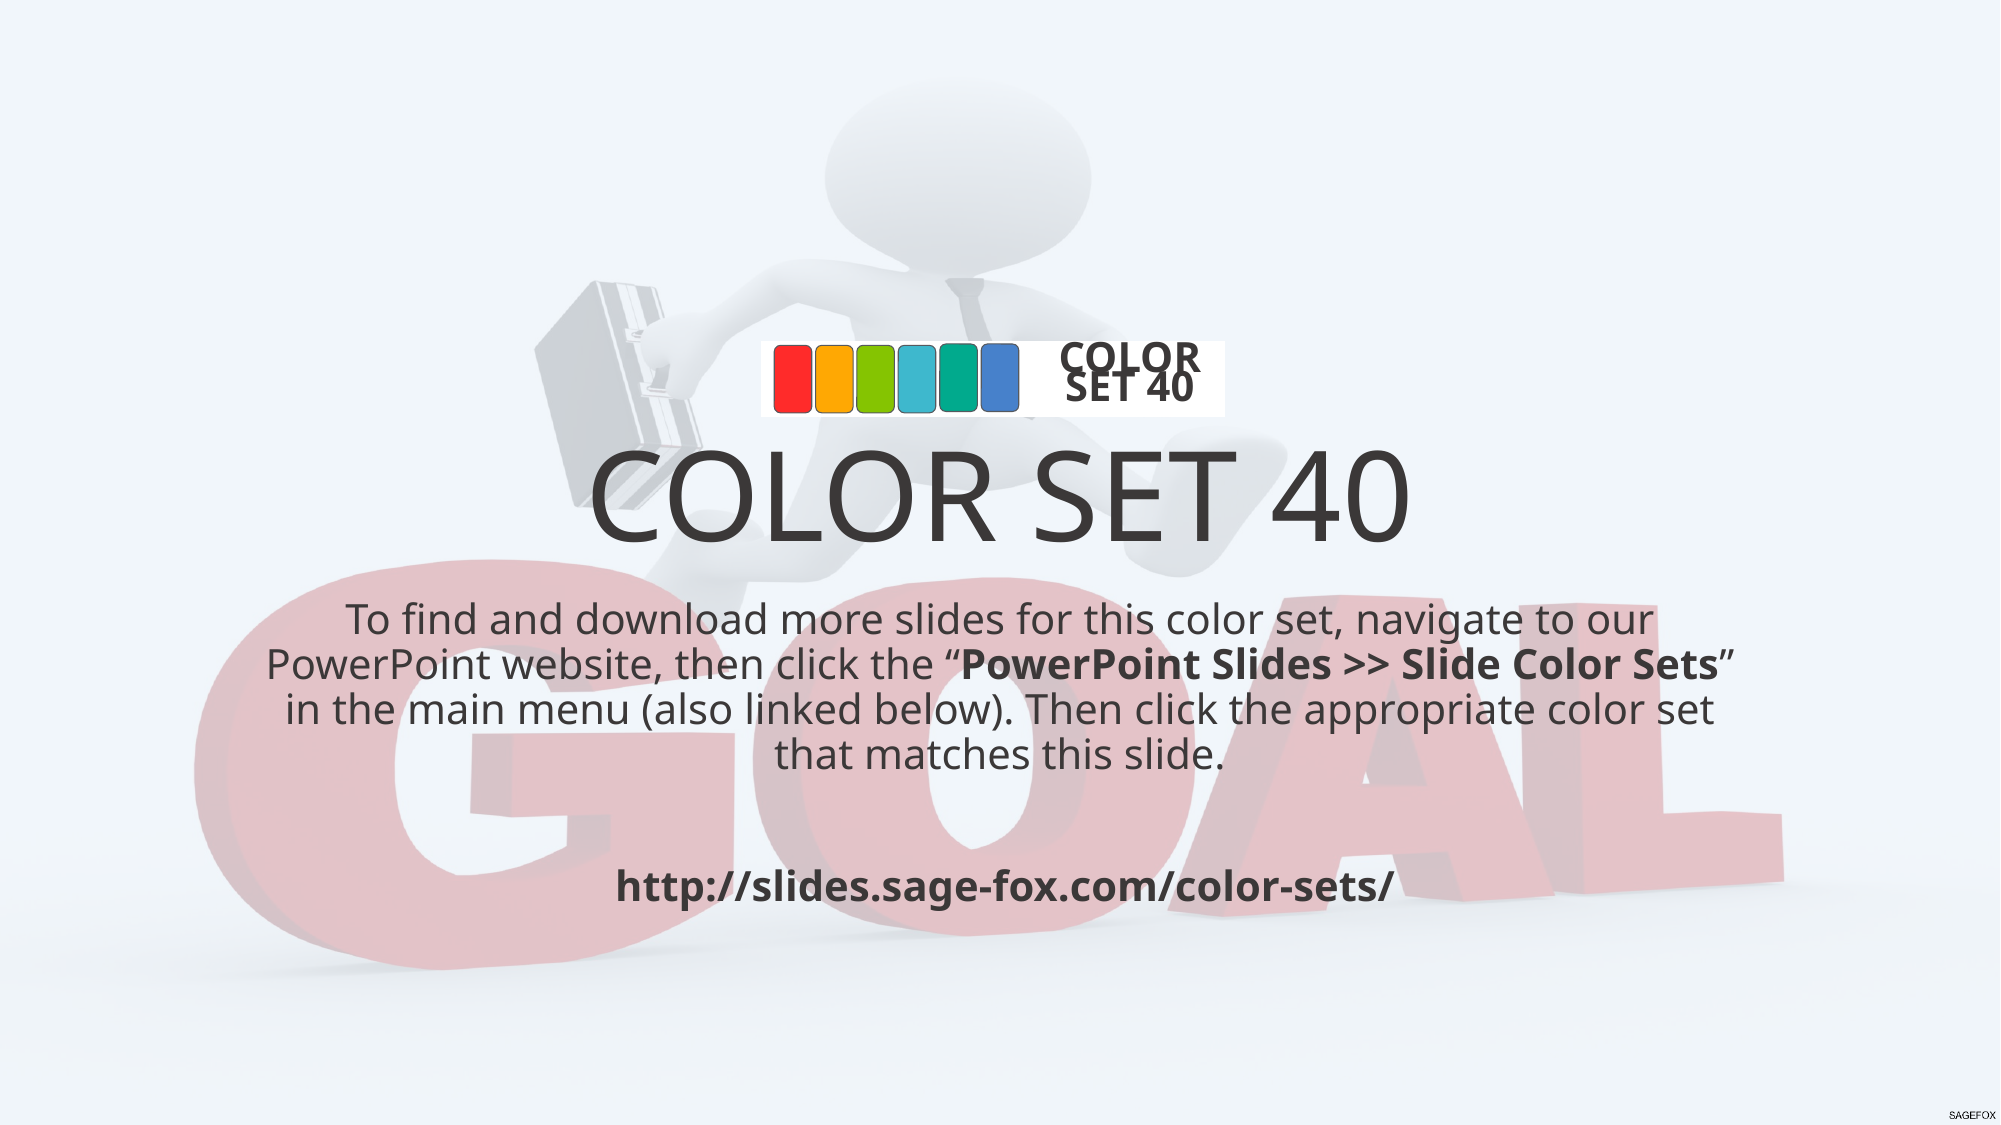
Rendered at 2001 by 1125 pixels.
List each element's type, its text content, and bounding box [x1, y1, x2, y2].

title COLOR SET 40 [249, 184, 1750, 576]
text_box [761, 341, 1239, 419]
subtitle To find and download more slides for this color set, navigate to our PowerPoint website, then click the “PowerPoint Slides >> Slide Color Sets” in the main menu (also linked below). Then click the appropriate color set that matches this slide. http://slides.sage-fox.com/color-sets/ [249, 590, 1750, 863]
picture [1925, 0, 2001, 1125]
